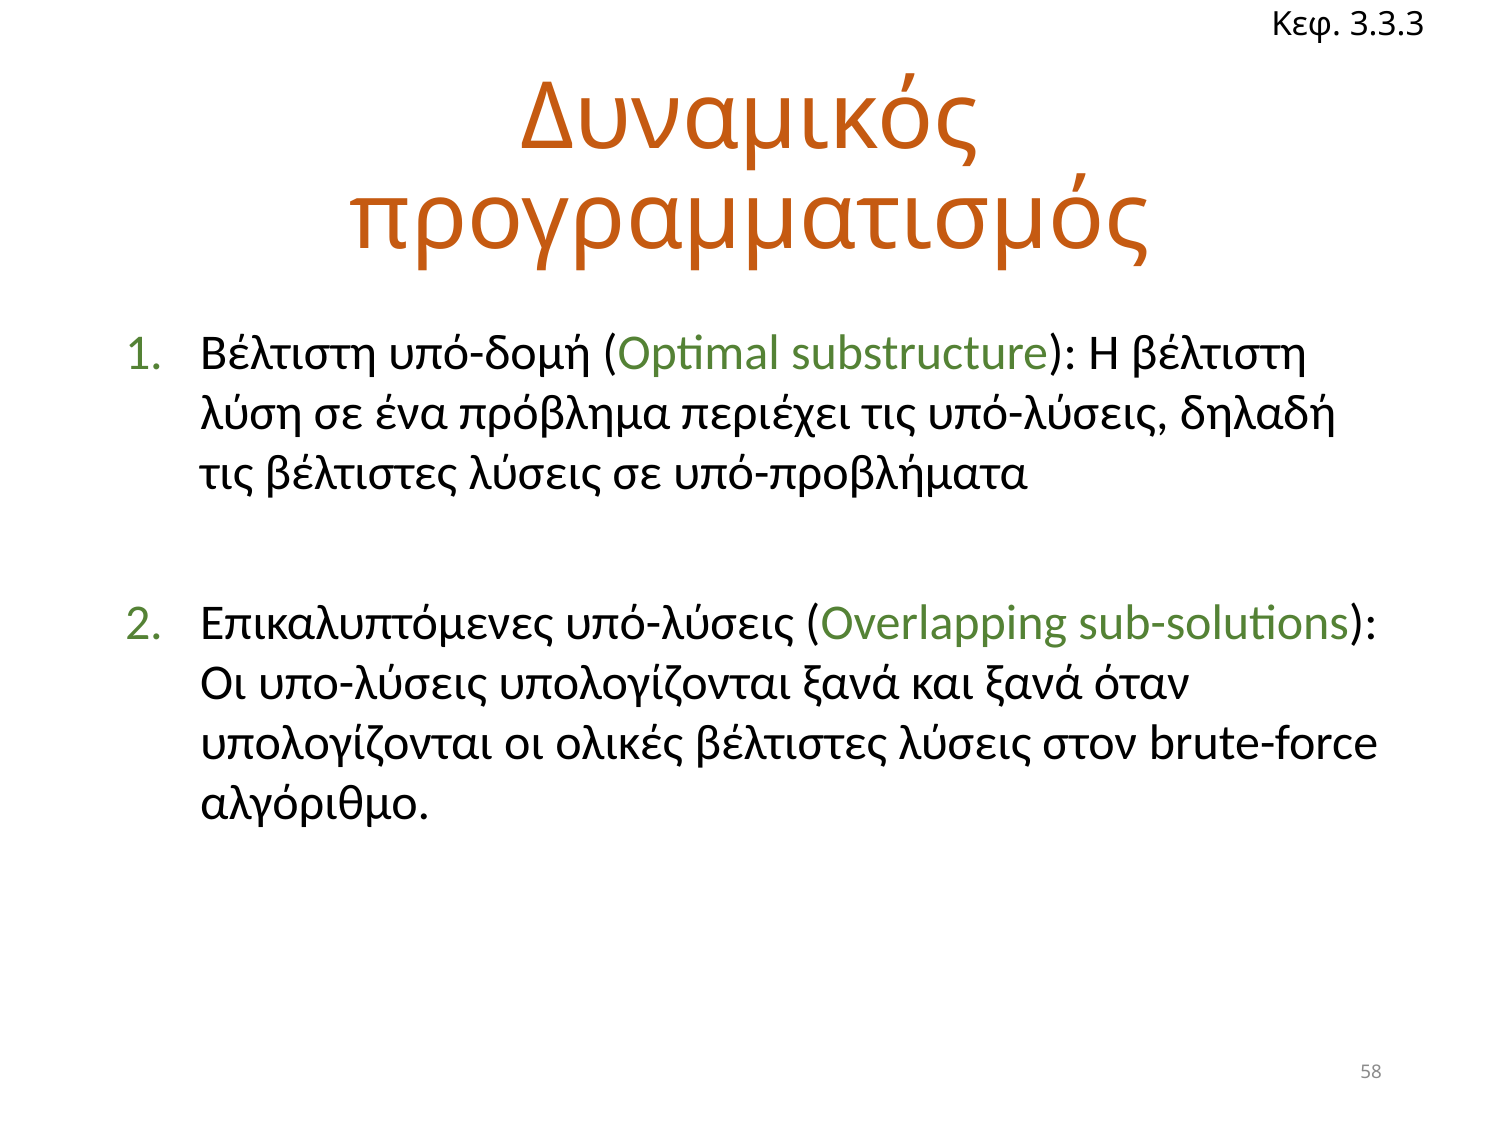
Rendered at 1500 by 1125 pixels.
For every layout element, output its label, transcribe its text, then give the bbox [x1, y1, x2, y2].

slide_number 58 [1059, 1043, 1397, 1103]
text_box Κεφ. 3.3.3 [1256, 0, 1440, 50]
text_box Βέλτιστη υπό-δομή (Optimal substructure): Η βέλτιστη λύση σε ένα πρόβλημα περιέχει τις υπό-λύσεις, δηλαδή τις βέλτιστες λύσεις σε υπό-προβλήματα Επικαλυπτόμενες υπό-λύσεις (Overlapping sub-solutions): Οι υπο-λύσεις υπολογίζονται ξανά και ξανά όταν υπολογίζονται οι ολικές βέλτιστες λύσεις στον brute-force αλγόριθμο. [35, 312, 1400, 1043]
title Δυναμικός προγραμματισμός [103, 59, 1397, 278]
